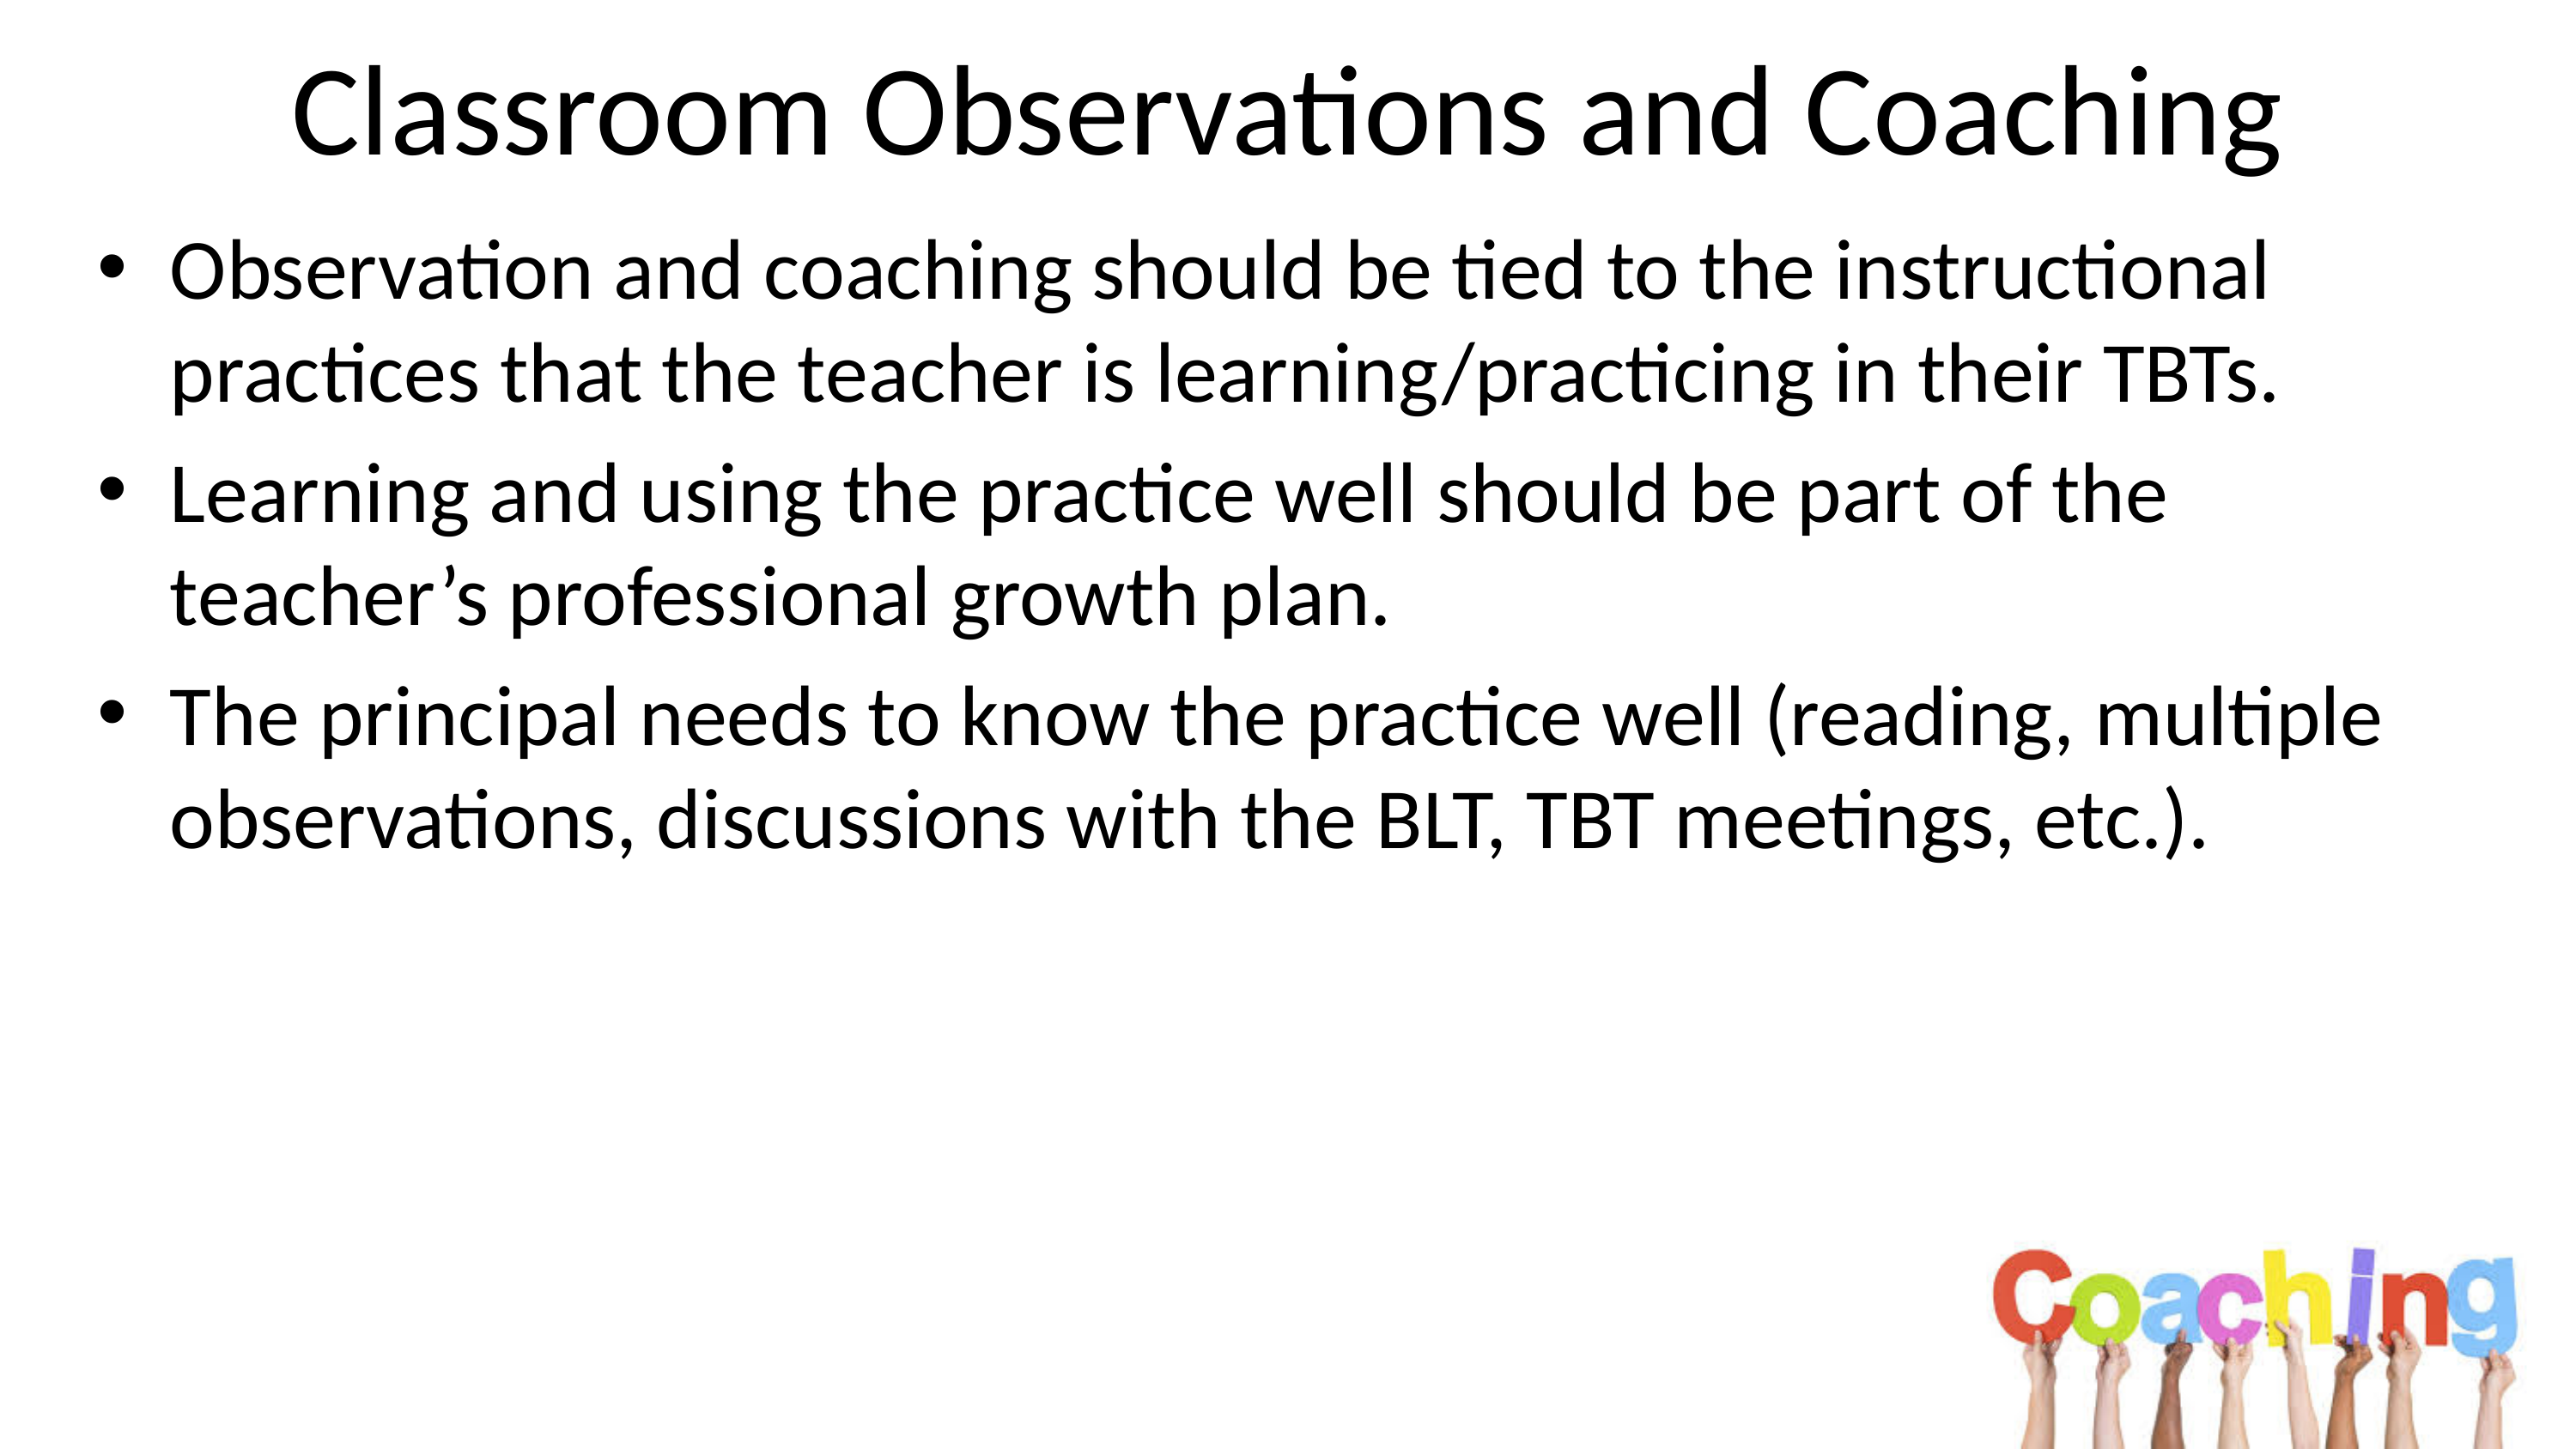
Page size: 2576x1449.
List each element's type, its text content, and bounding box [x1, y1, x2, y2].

title Classroom Observations and Coaching [0, 0, 2576, 208]
picture [1973, 1185, 2548, 1449]
list Observation and coaching should be tied to the instructional practices that the teacher is learning/practicing in their TBTs. Learning and using the practice well should be part of the teacher’s professional growth plan. The principal needs to know the practice well (reading, multiple observations, discussions with the BLT, TBT meetings, etc.). [84, 207, 2411, 1267]
